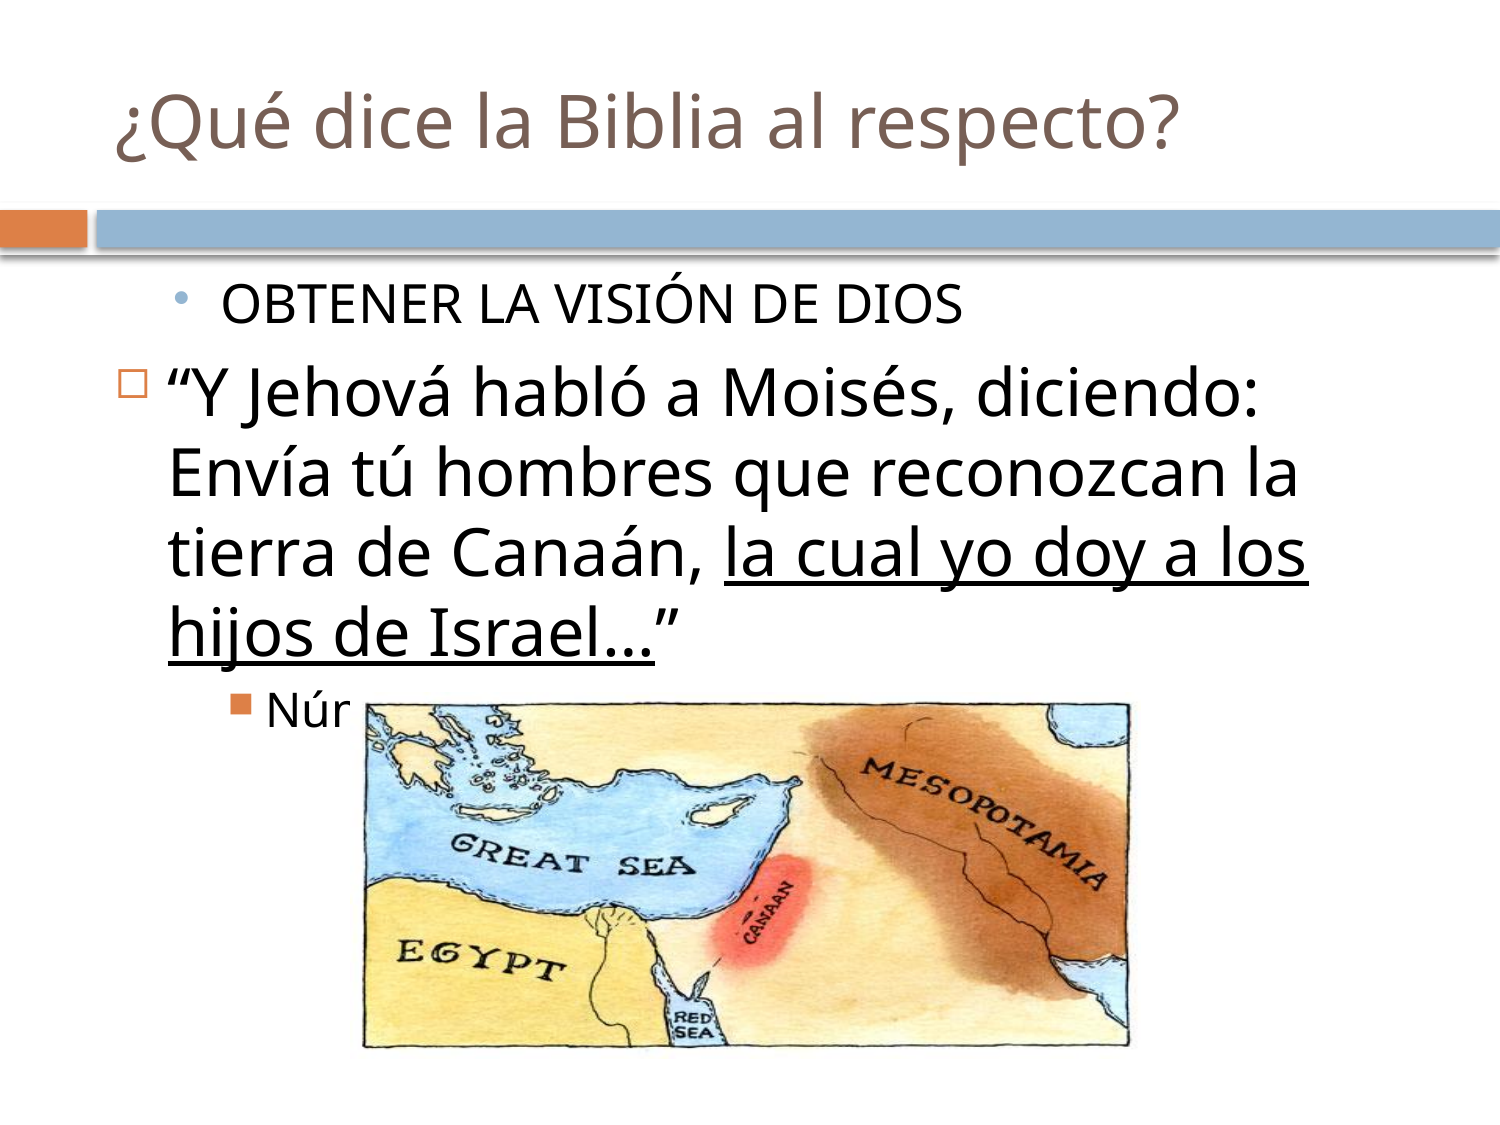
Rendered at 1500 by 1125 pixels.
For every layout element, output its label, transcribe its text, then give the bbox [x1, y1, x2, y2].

title ¿Qué dice la Biblia al respecto? [100, 37, 1438, 200]
list OBTENER LA VISIÓN DE DIOS “Y Jehová habló a Moisés, diciendo: Envía tú hombres que reconozcan la tierra de Canaán, la cual yo doy a los hijos de Israel…” Números 13:1-2 [100, 262, 1438, 1000]
picture [349, 692, 1141, 1059]
